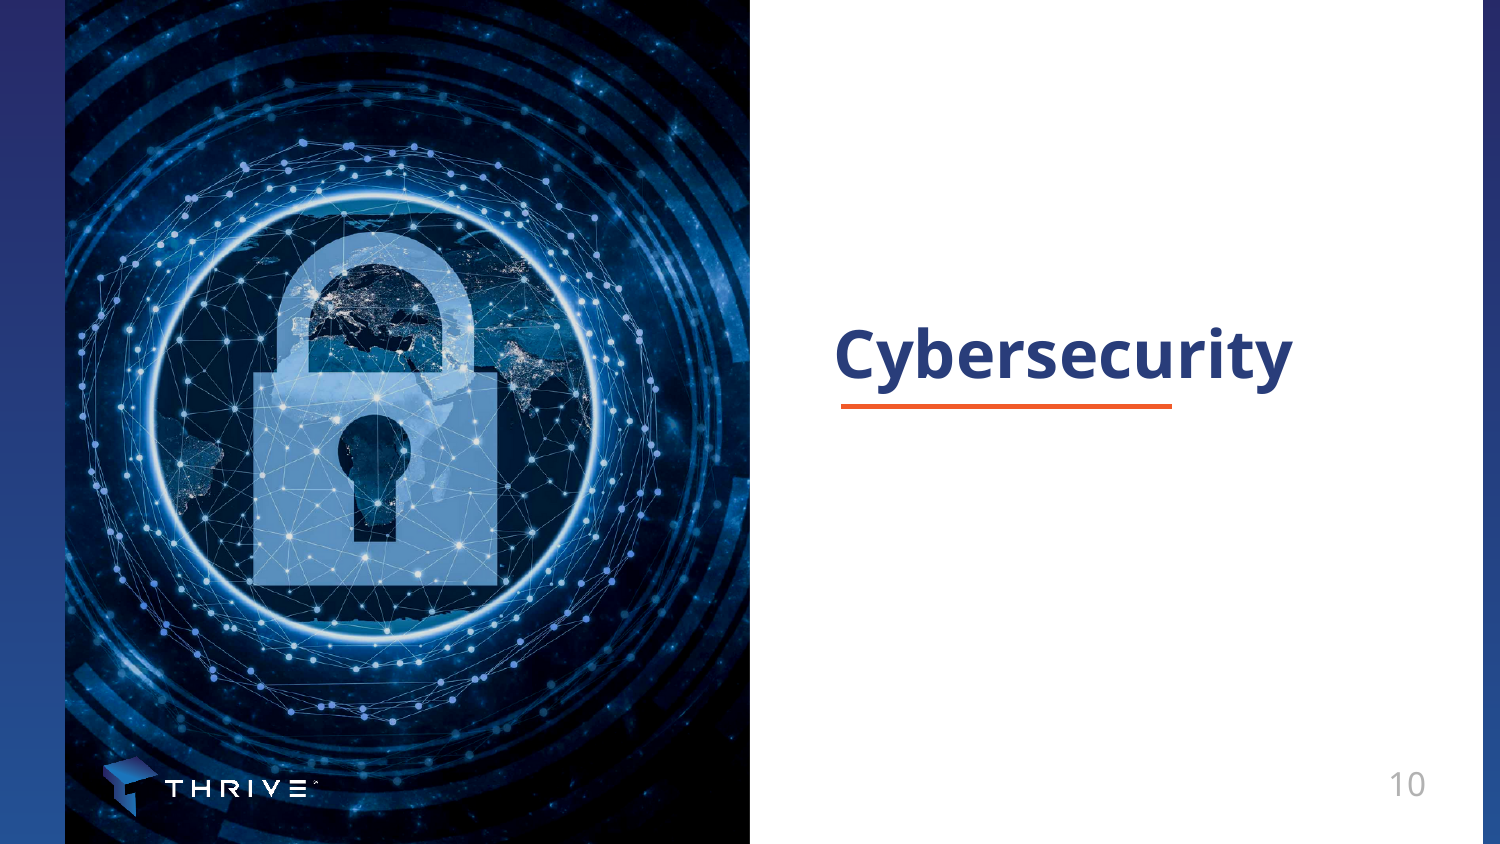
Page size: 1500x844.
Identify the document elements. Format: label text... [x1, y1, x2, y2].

slide_number 10 [1317, 759, 1442, 813]
picture [65, 0, 749, 844]
text_box Cybersecurity [818, 304, 1344, 399]
